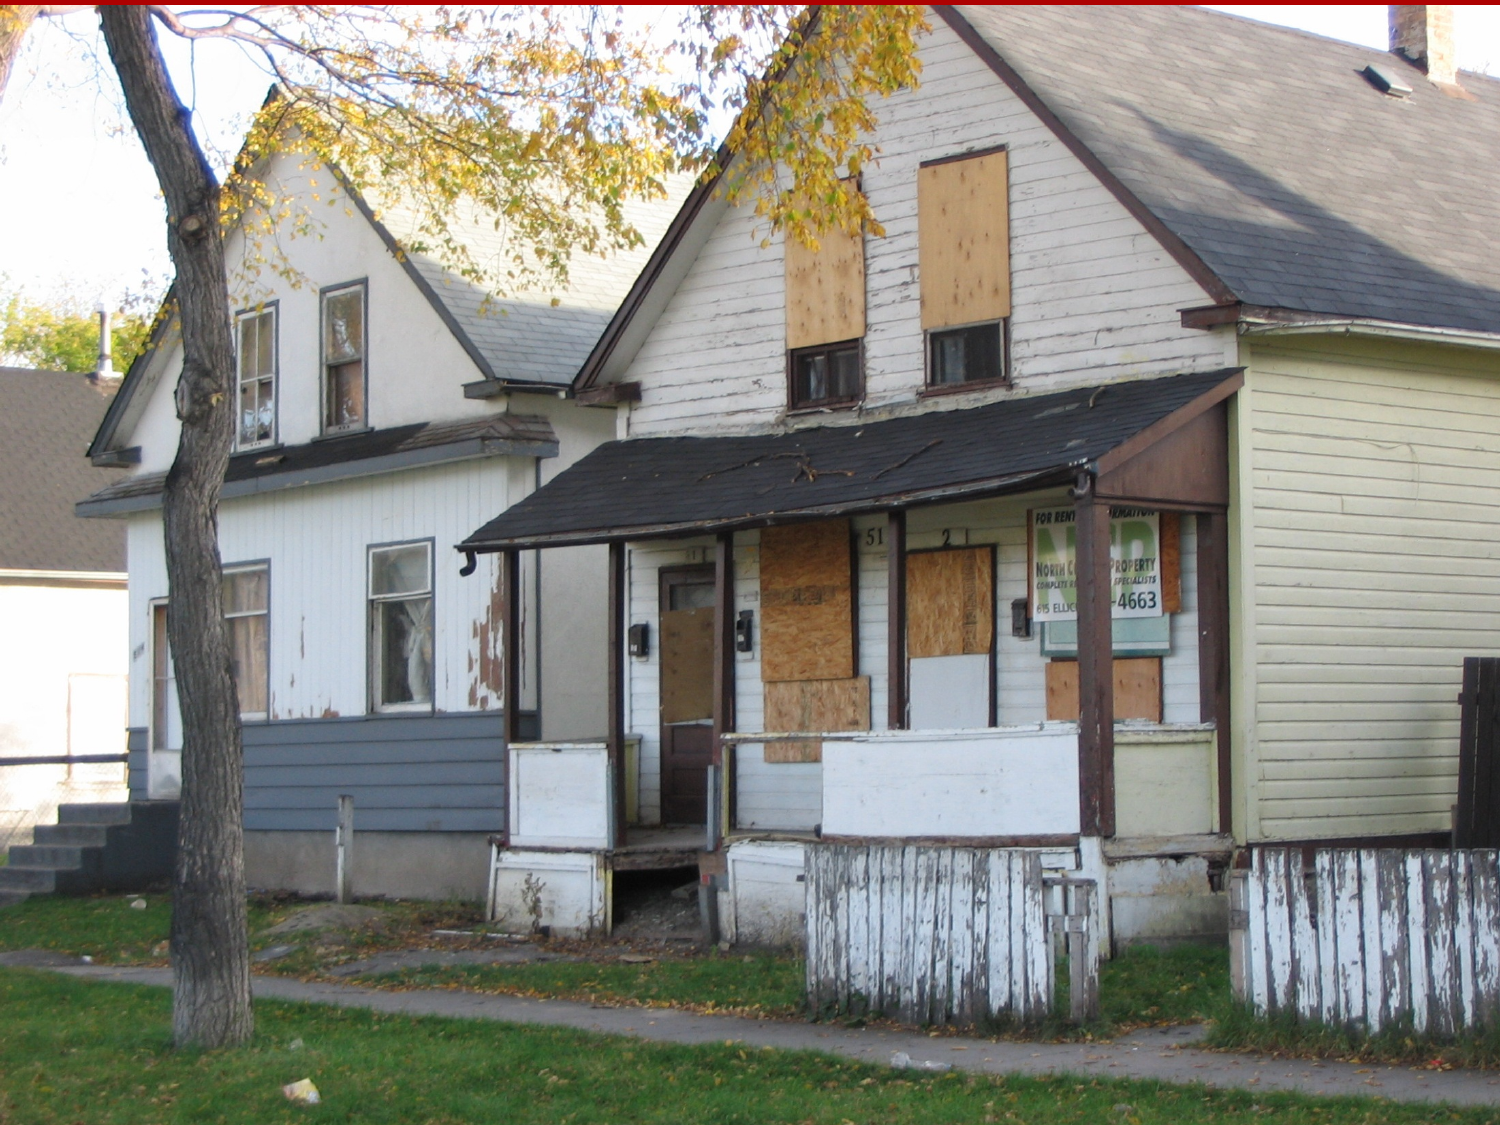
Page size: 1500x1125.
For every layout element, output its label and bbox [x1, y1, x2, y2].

list [0, 4, 1500, 1125]
